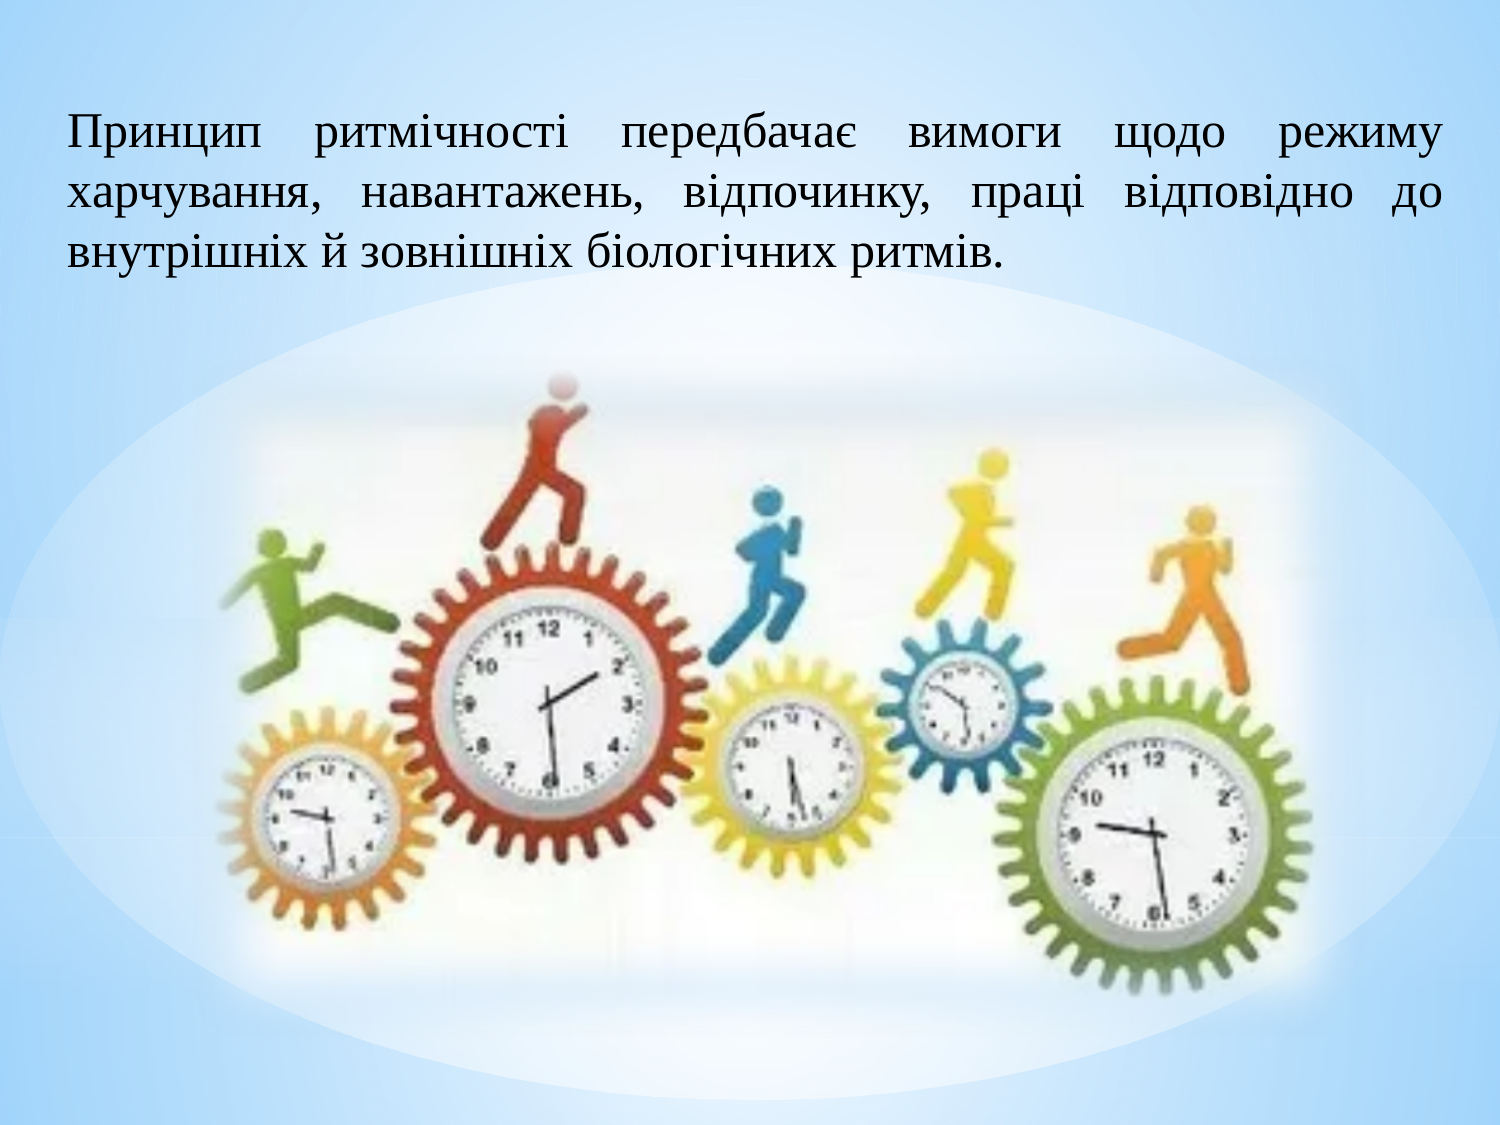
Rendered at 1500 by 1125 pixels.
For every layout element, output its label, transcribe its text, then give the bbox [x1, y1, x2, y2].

text_box Принцип ритмічності передбачає вимоги щодо режиму харчування, навантажень, відпочинку, праці відповідно до внутрішніх й зовнішніх біологічних ритмів. [53, 89, 1459, 285]
picture [186, 350, 1365, 1036]
